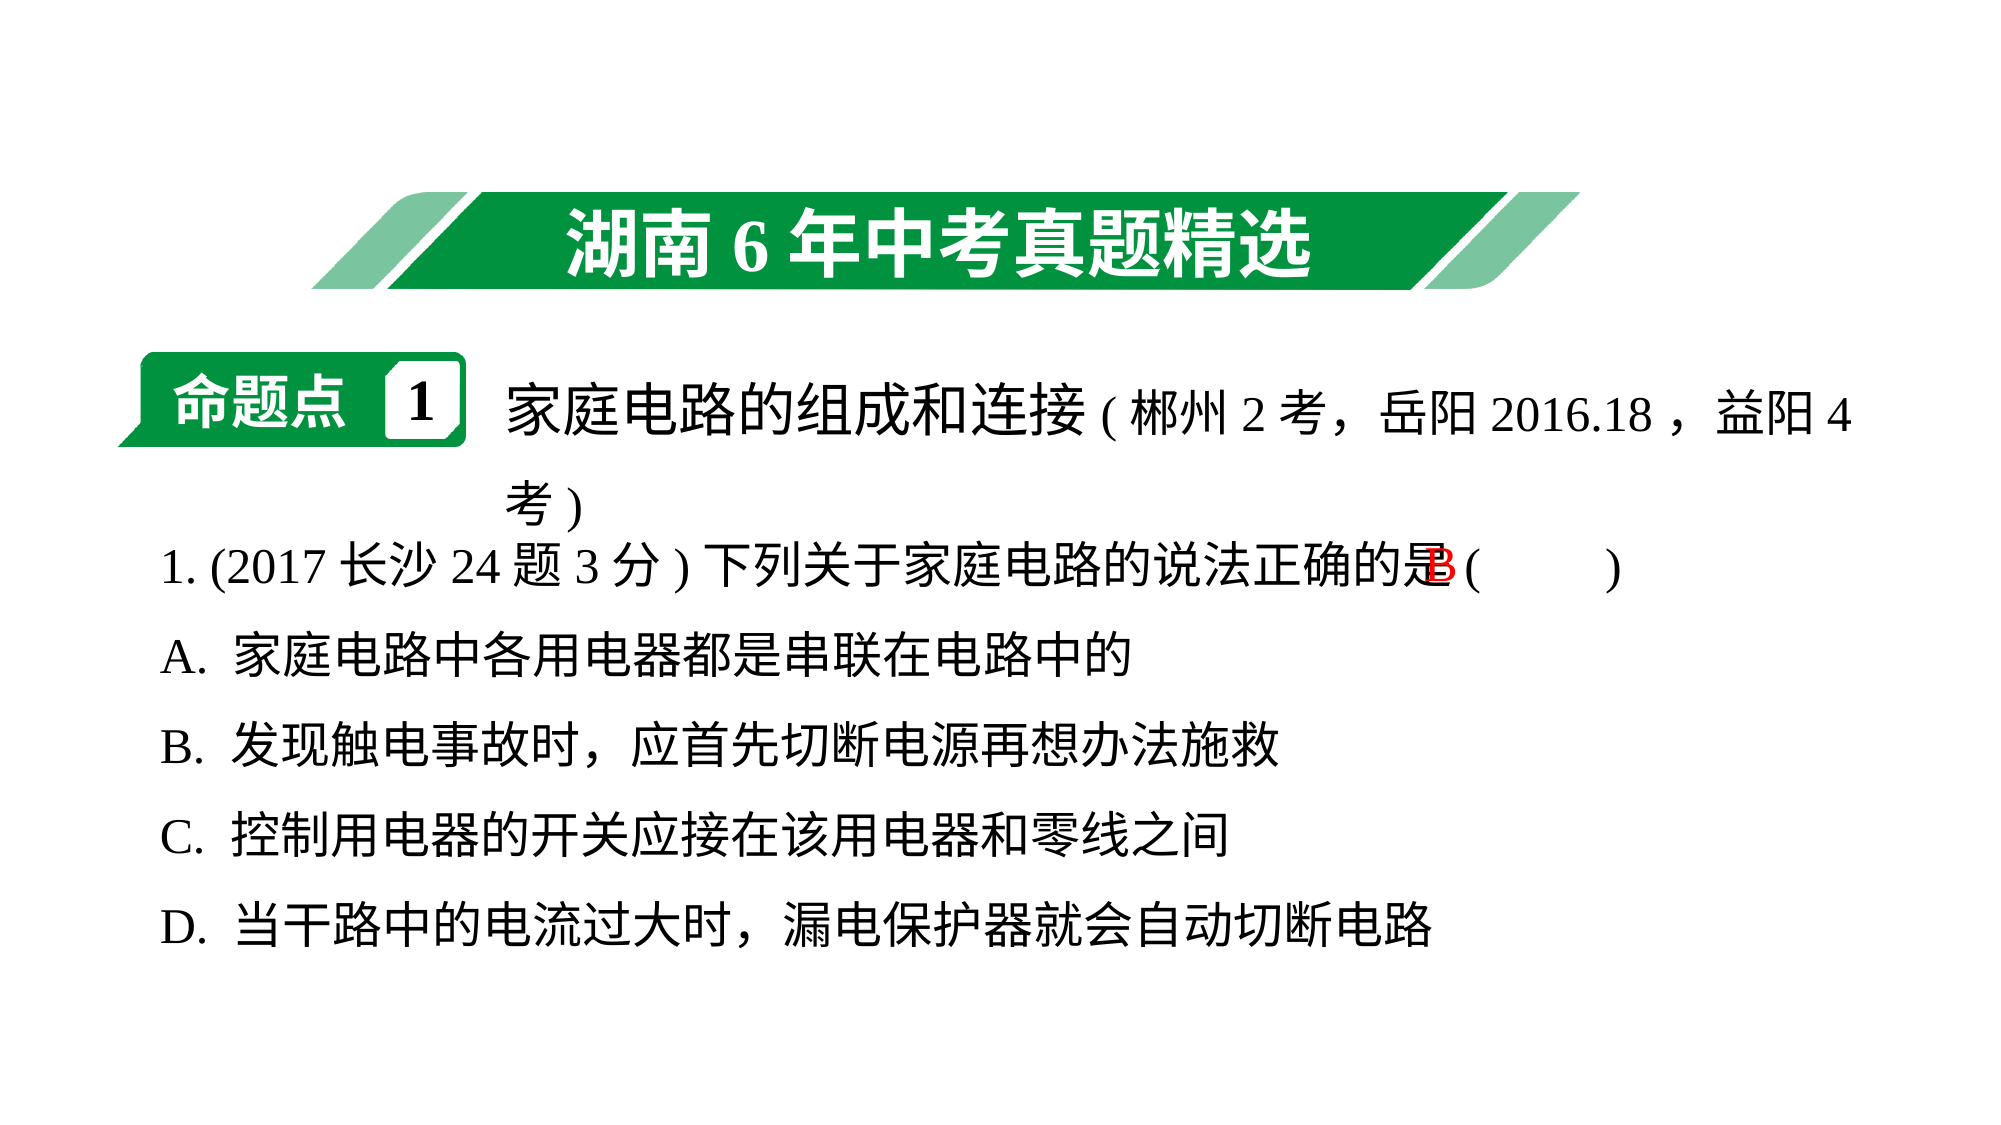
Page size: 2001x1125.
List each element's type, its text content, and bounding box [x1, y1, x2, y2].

text_box B [1409, 523, 1499, 599]
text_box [311, 189, 1580, 296]
text_box 1. (2017长沙24题3分)下列关于家庭电路的说法正确的是( ) A. 家庭电路中各用电器都是串联在电路中的 B. 发现触电事故时，应首先切断电源再想办法施救 C. 控制用电器的开关应接在该用电器和零线之间 D. 当干路中的电流过大时，漏电保护器就会自动切断电路 [145, 496, 1808, 962]
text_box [117, 330, 1883, 452]
